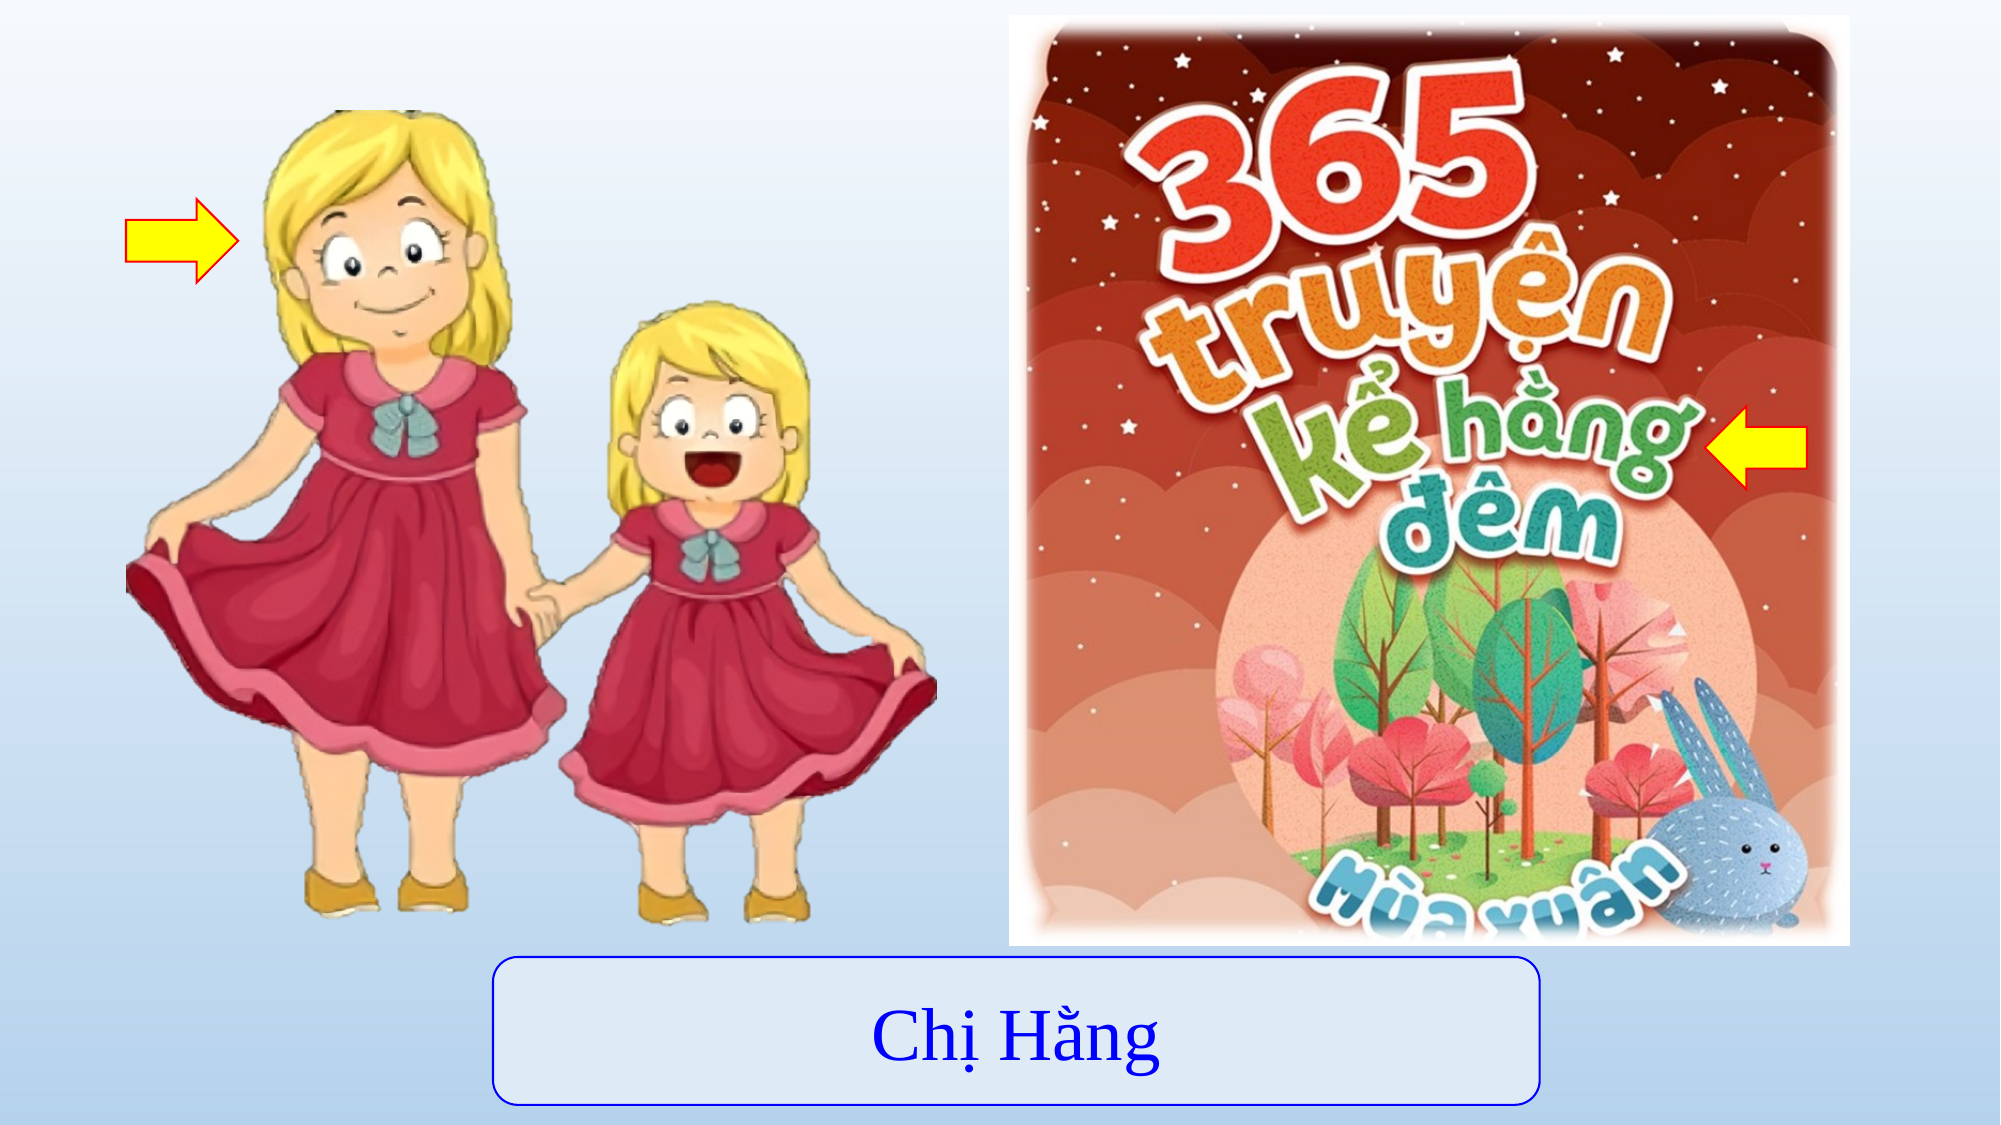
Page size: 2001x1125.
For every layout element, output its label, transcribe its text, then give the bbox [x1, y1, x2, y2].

picture [126, 110, 937, 946]
text_box Chị Hằng [491, 955, 1541, 1106]
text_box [1009, 15, 1850, 946]
